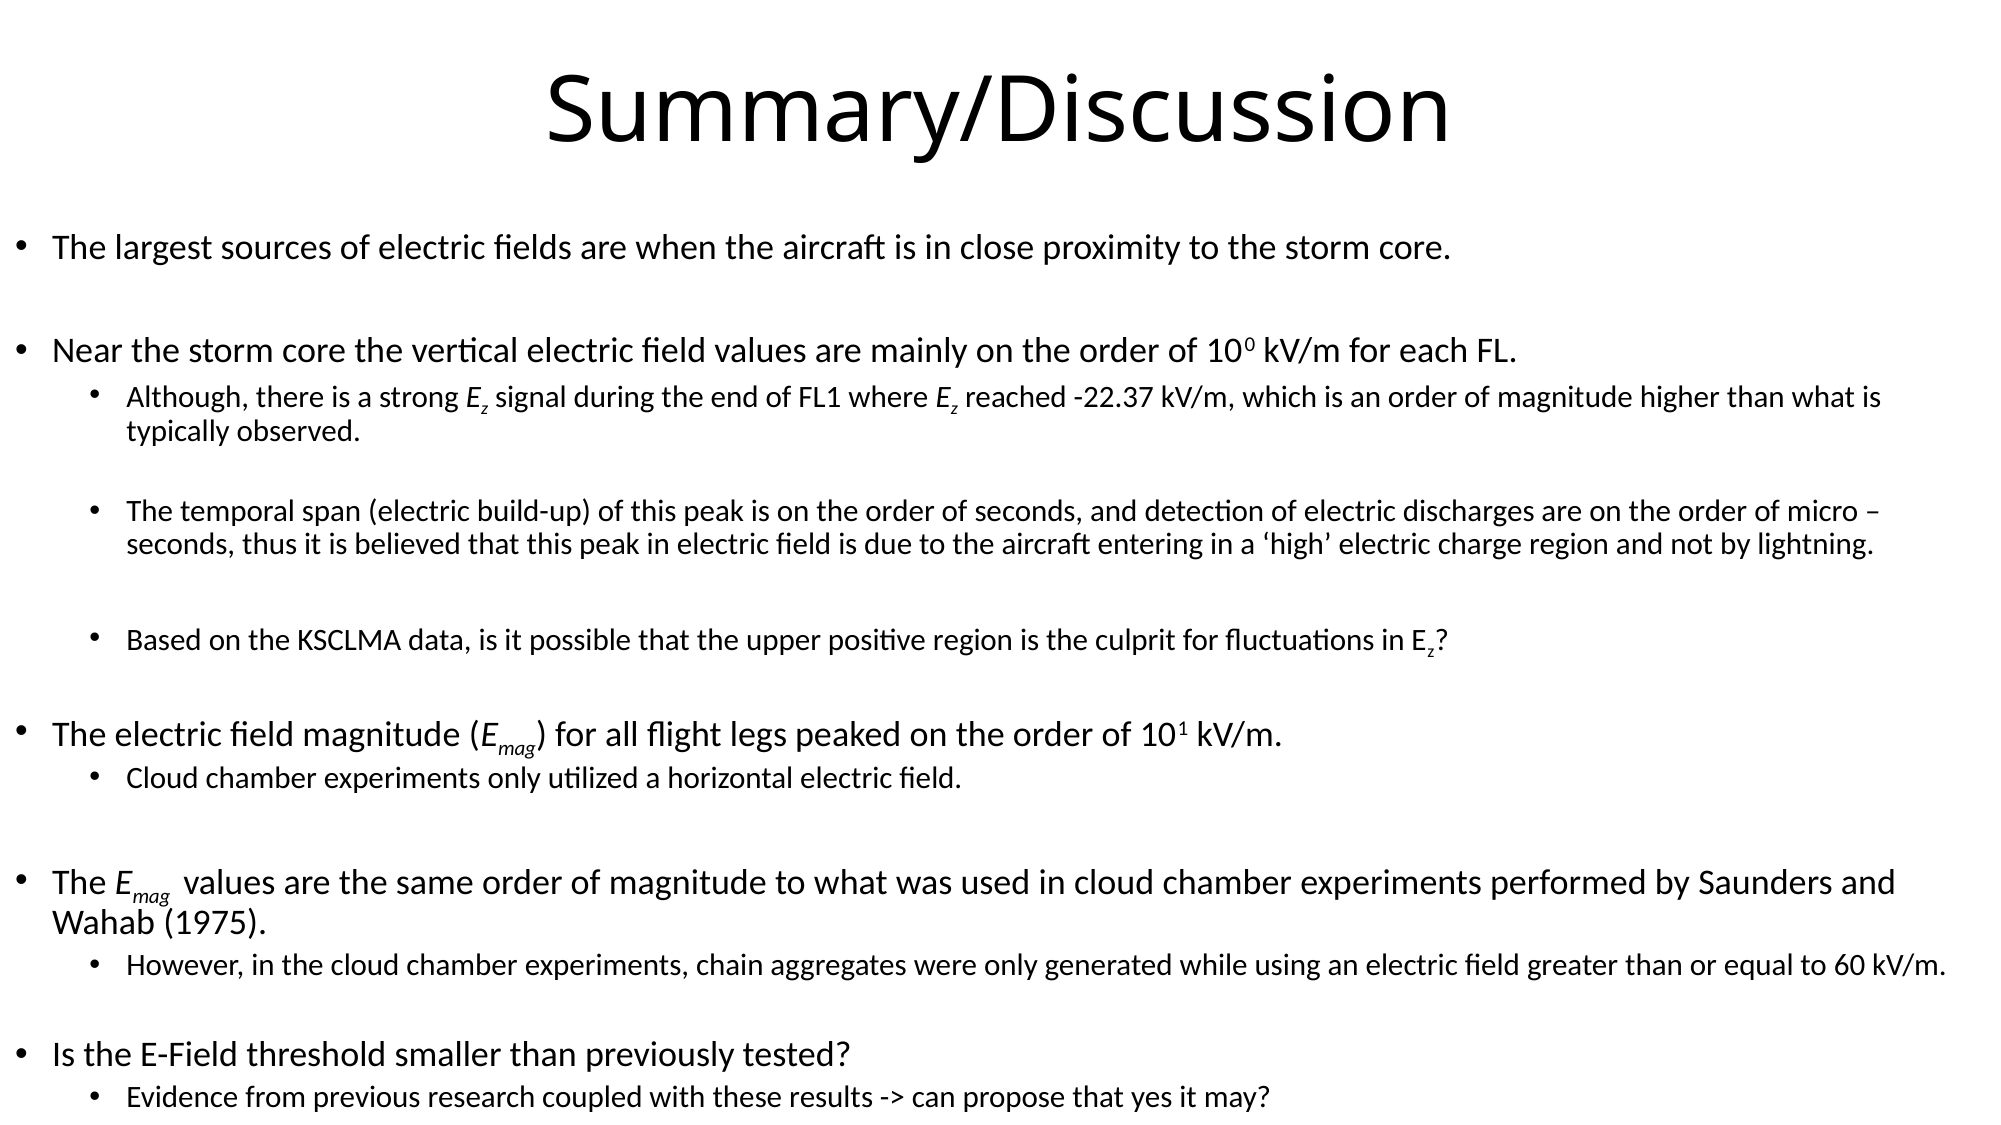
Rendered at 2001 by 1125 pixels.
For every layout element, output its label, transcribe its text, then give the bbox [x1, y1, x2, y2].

list The largest sources of electric fields are when the aircraft is in close proximity to the storm core. Near the storm core the vertical electric field values are mainly on the order of 100 kV/m for each FL. Although, there is a strong Ez signal during the end of FL1 where Ez reached -22.37 kV/m, which is an order of magnitude higher than what is typically observed. The temporal span (electric build-up) of this peak is on the order of seconds, and detection of electric discharges are on the order of micro – seconds, thus it is believed that this peak in electric field is due to the aircraft entering in a ‘high’ electric charge region and not by lightning. Based on the KSCLMA data, is it possible that the upper positive region is the culprit for fluctuations in Ez? The electric field magnitude (Emag) for all flight legs peaked on the order of 101 kV/m. Cloud chamber experiments only utilized a horizontal electric field. The Emag values are the same order of magnitude to what was used in cloud chamber experiments performed by Saunders and Wahab (1975). However, in the cloud chamber experiments, chain aggregates were only generated while using an electric field greater than or equal to 60 kV/m. Is the E-Field threshold smaller than previously tested? Evidence from previous research coupled with these results -> can propose that yes it may? [0, 220, 2000, 1122]
title Summary/Discussion [137, 3, 1863, 220]
